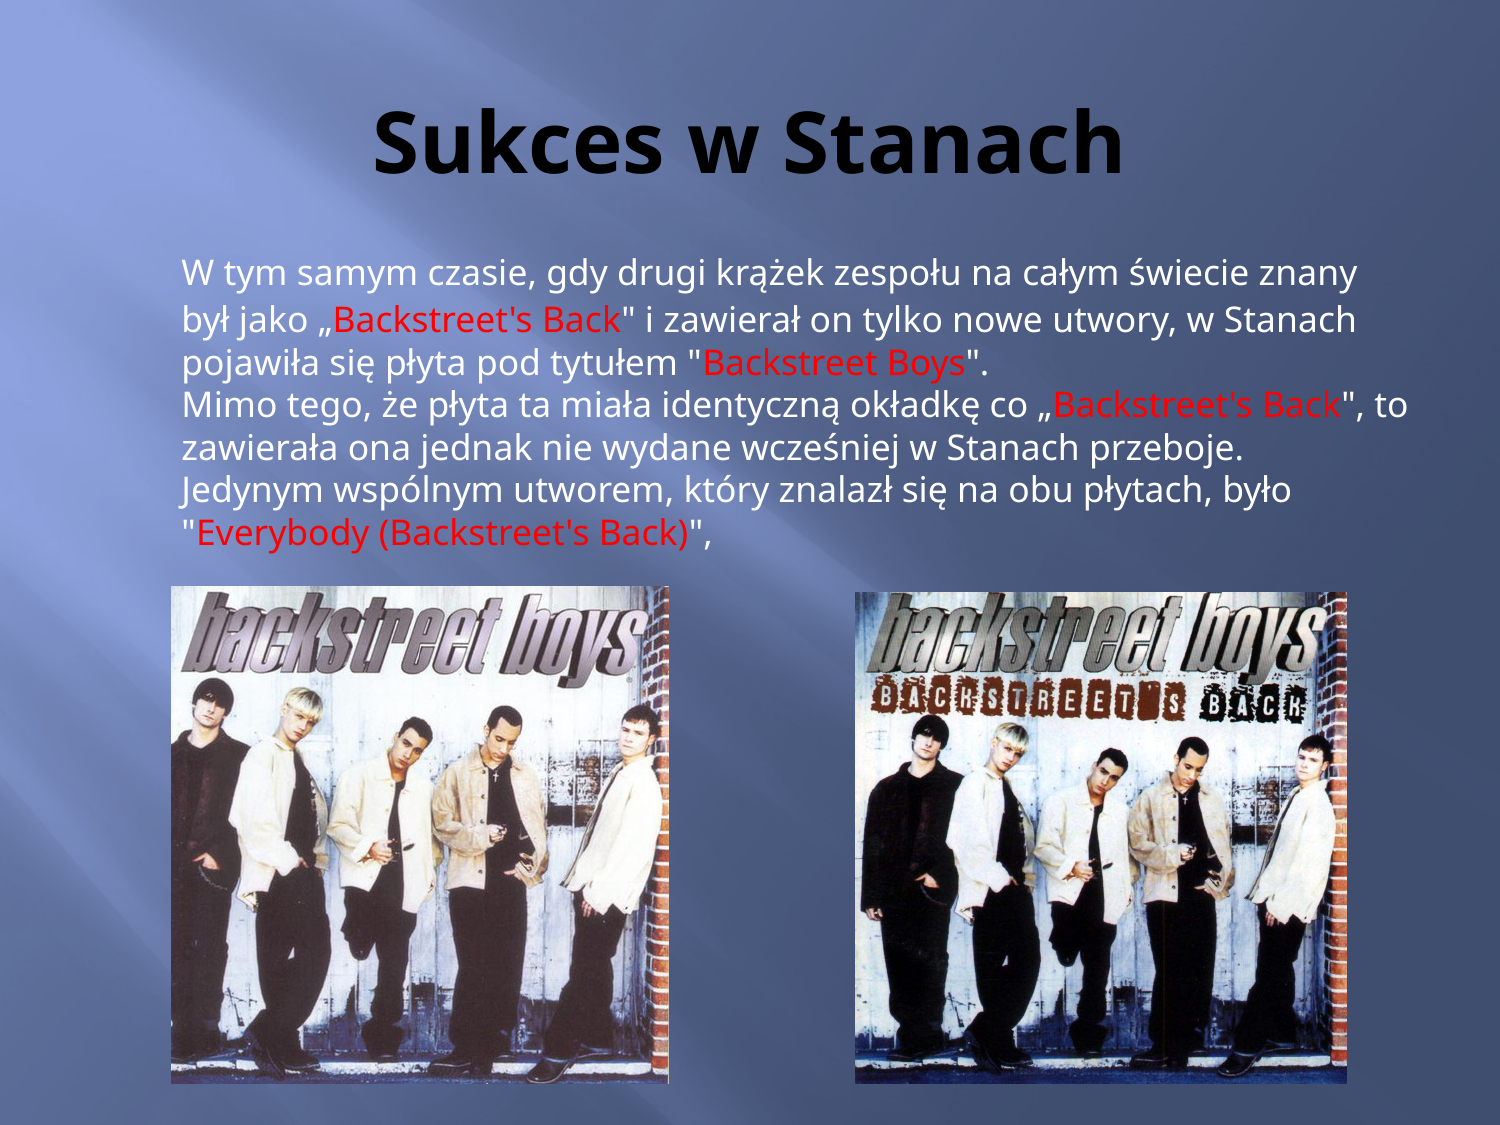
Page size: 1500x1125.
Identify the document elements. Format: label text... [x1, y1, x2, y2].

title Sukces w Stanach [75, 45, 1425, 233]
picture [854, 591, 1348, 1085]
picture [170, 585, 670, 1085]
list W tym samym czasie, gdy drugi krążek zespołu na całym świecie znany był jako „Backstreet's Back" i zawierał on tylko nowe utwory, w Stanach pojawiła się płyta pod tytułem "Backstreet Boys". Mimo tego, że płyta ta miała identyczną okładkę co „Backstreet's Back", to zawierała ona jednak nie wydane wcześniej w Stanach przeboje. Jedynym wspólnym utworem, który znalazł się na obu płytach, było "Everybody (Backstreet's Back)", [76, 219, 1427, 993]
